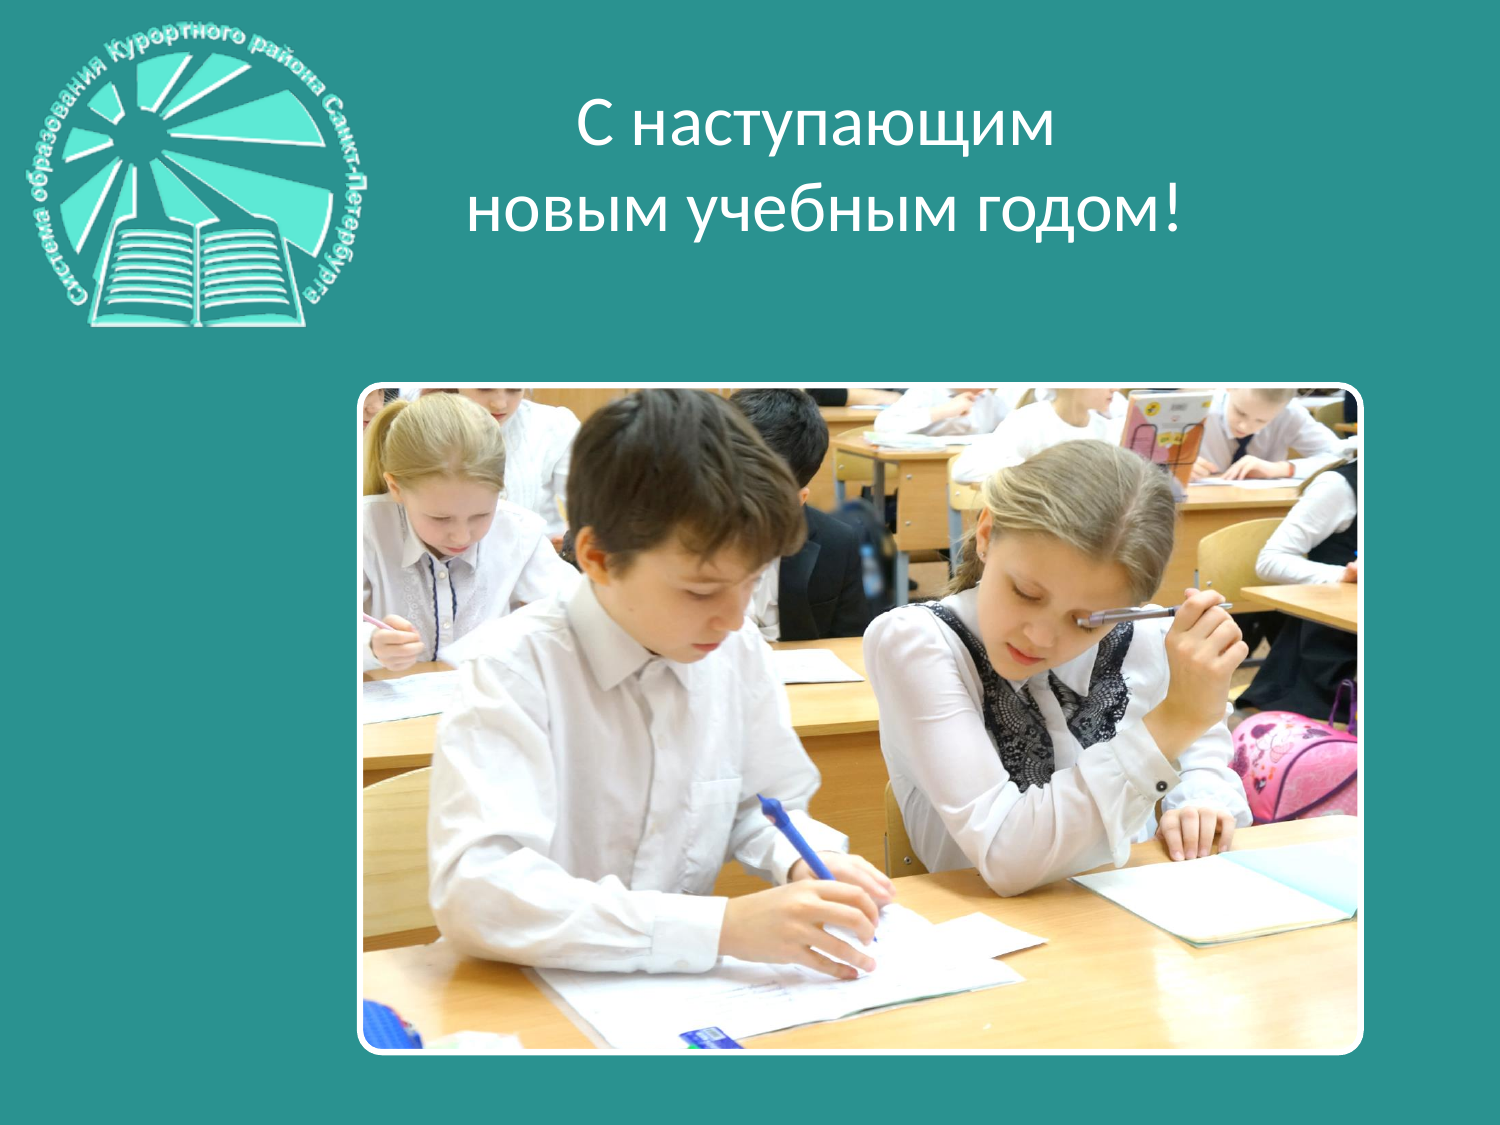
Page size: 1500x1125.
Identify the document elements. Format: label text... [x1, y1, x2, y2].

picture [359, 385, 1361, 1053]
picture [17, 11, 380, 339]
title С наступающим новым учебным годом! [385, 66, 1500, 255]
